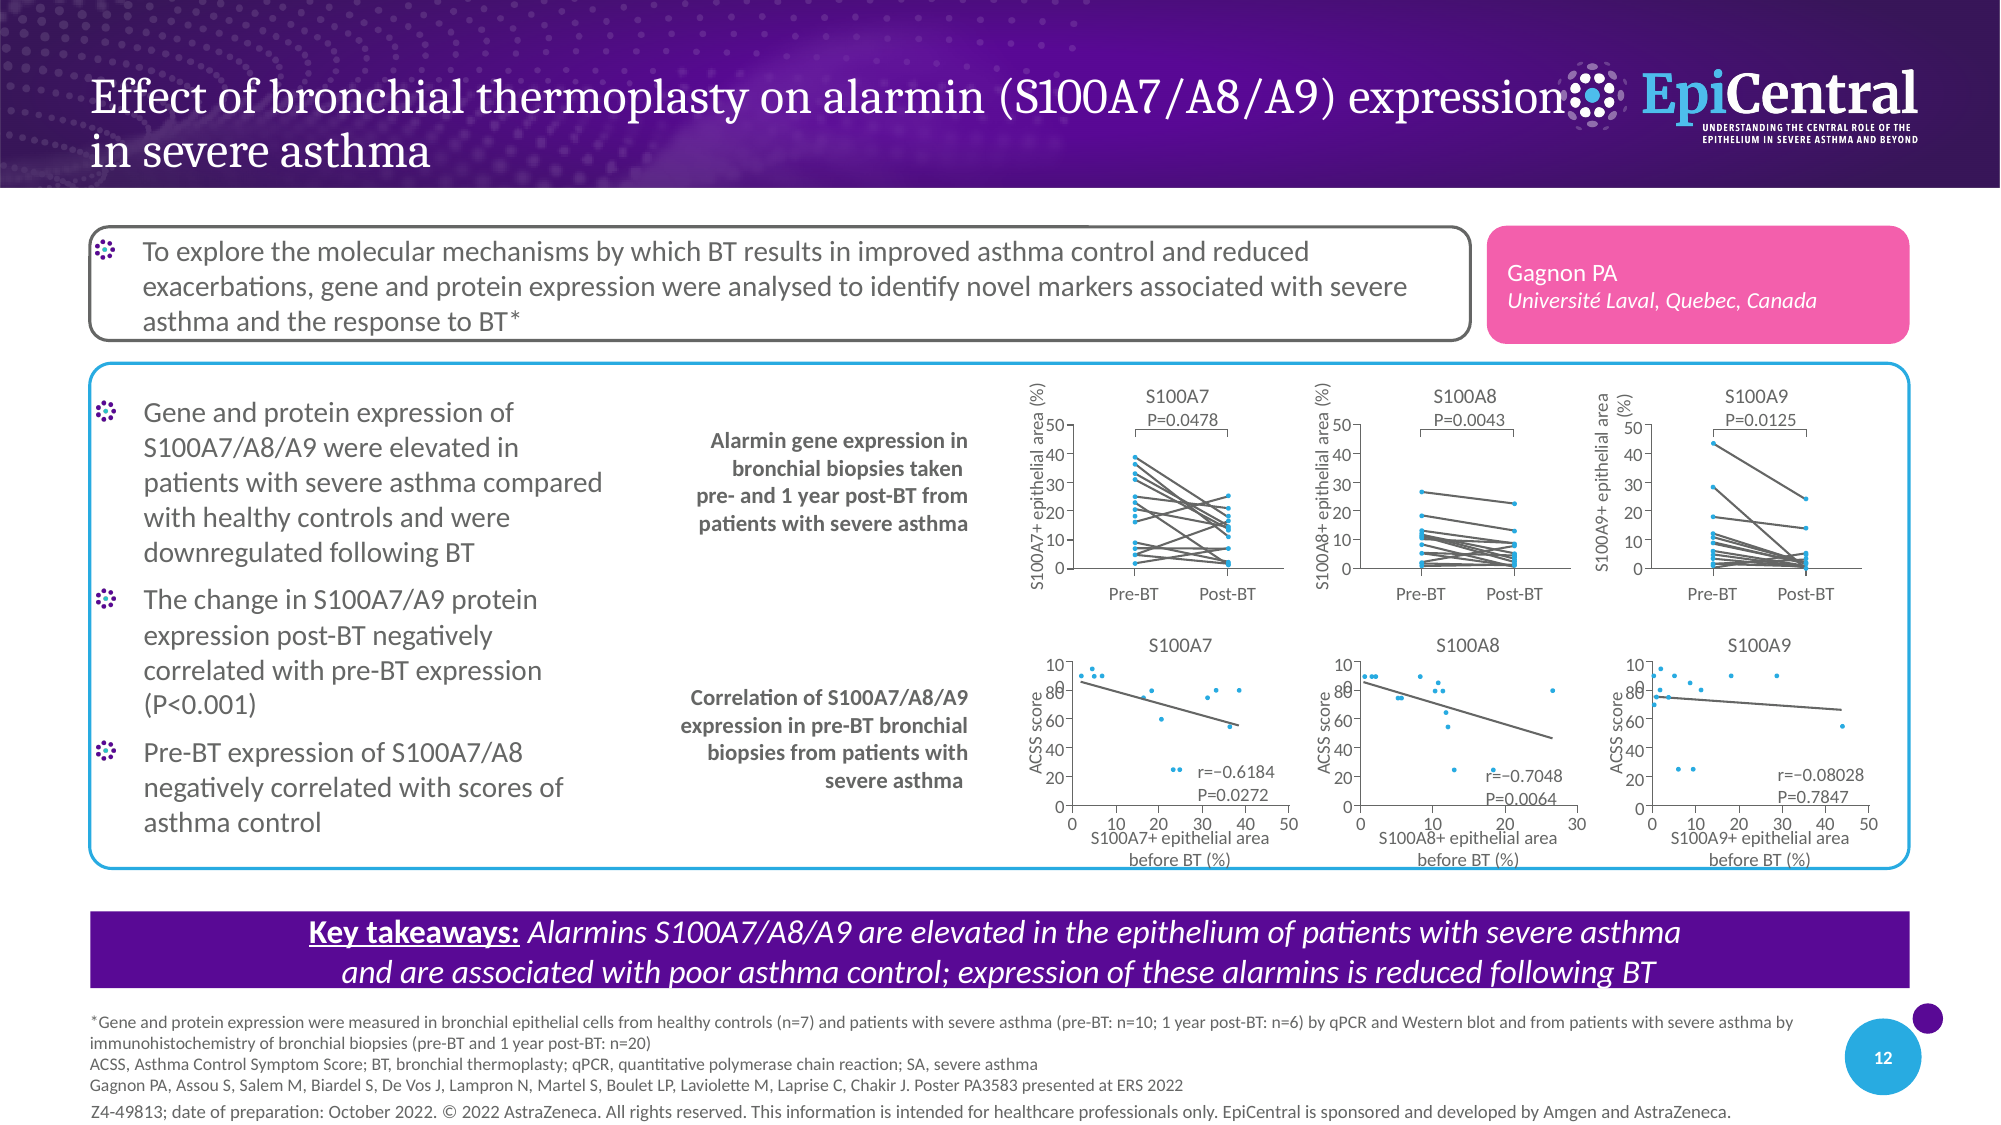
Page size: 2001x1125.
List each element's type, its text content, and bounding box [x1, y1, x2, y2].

list *Gene and protein expression were measured in bronchial epithelial cells from healthy controls (n=7) and patients with severe asthma (pre-BT: n=10; 1 year post-BT: n=6) by qPCR and Western blot and from patients with severe asthma by immunohistochemistry of bronchial biopsies (pre-BT and 1 year post-BT: n=20) ACSS, Asthma Control Symptom Score; BT, bronchial thermoplasty; qPCR, quantitative polymerase chain reaction; SA, severe asthma Gagnon PA, Assou S, Salem M, Biardel S, De Vos J, Lampron N, Martel S, Boulet LP, Laviolette M, Laprise C, Chakir J. Poster PA3583 presented at ERS 2022 [89, 1002, 1837, 1096]
text_box Gene and protein expression of S100A7/A8/A9 were elevated in patients with severe asthma compared with healthy controls and were downregulated following BT The change in S100A7/A9 protein expression post-BT negatively correlated with pre-BT expression (P<0.001) Pre-BT expression of S100A7/A8 negatively correlated with scores of asthma control [89, 363, 1910, 869]
text_box Gagnon PA Université Laval, Quebec, Canada [1485, 224, 1911, 345]
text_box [1588, 382, 1862, 596]
picture [96, 740, 116, 761]
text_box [1024, 382, 1284, 596]
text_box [1022, 632, 1300, 872]
title Effect of bronchial thermoplasty on alarmin (S100A7/A8/A9) expression in severe asthma [89, 60, 1605, 179]
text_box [1094, 569, 1868, 605]
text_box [1311, 632, 1589, 872]
picture [96, 400, 116, 422]
text_box To explore the molecular mechanisms by which BT results in improved asthma control and reduced exacerbations, gene and protein expression were analysed to identify novel markers associated with severe asthma and the response to BT* [89, 226, 1471, 341]
picture [95, 239, 115, 260]
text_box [1603, 632, 1880, 872]
picture [0, 0, 2000, 188]
slide_number 12 [1847, 1038, 1919, 1076]
picture [96, 588, 116, 609]
list Key takeaways: Alarmins S100A7/A8/A9 are elevated in the epithelium of patients with severe asthma and are associated with poor asthma control; expression of these alarmins is reduced following BT [90, 911, 1910, 989]
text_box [1309, 382, 1571, 596]
